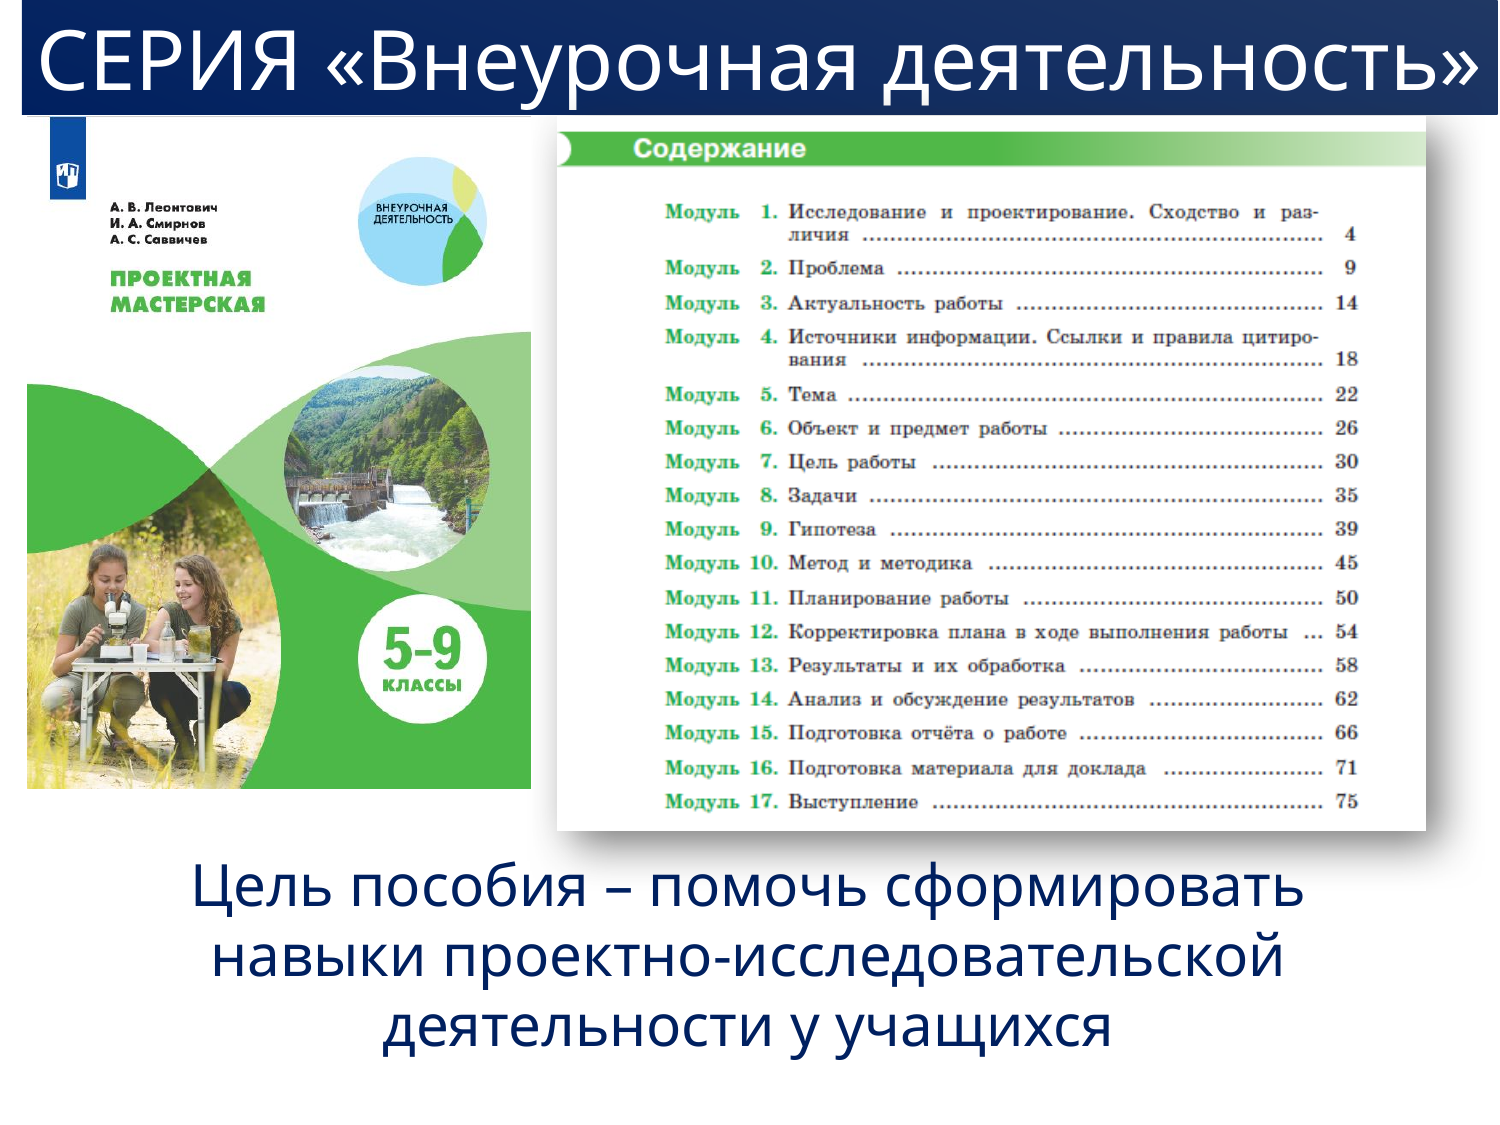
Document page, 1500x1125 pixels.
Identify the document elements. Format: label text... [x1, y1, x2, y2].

picture [557, 116, 1426, 831]
picture [27, 116, 531, 789]
text_box СЕРИЯ «Внеурочная деятельность» [21, 0, 1498, 115]
text_box Цель пособия – помочь сформировать навыки проектно-исследовательской деятельности у учащихся [70, 841, 1426, 1066]
